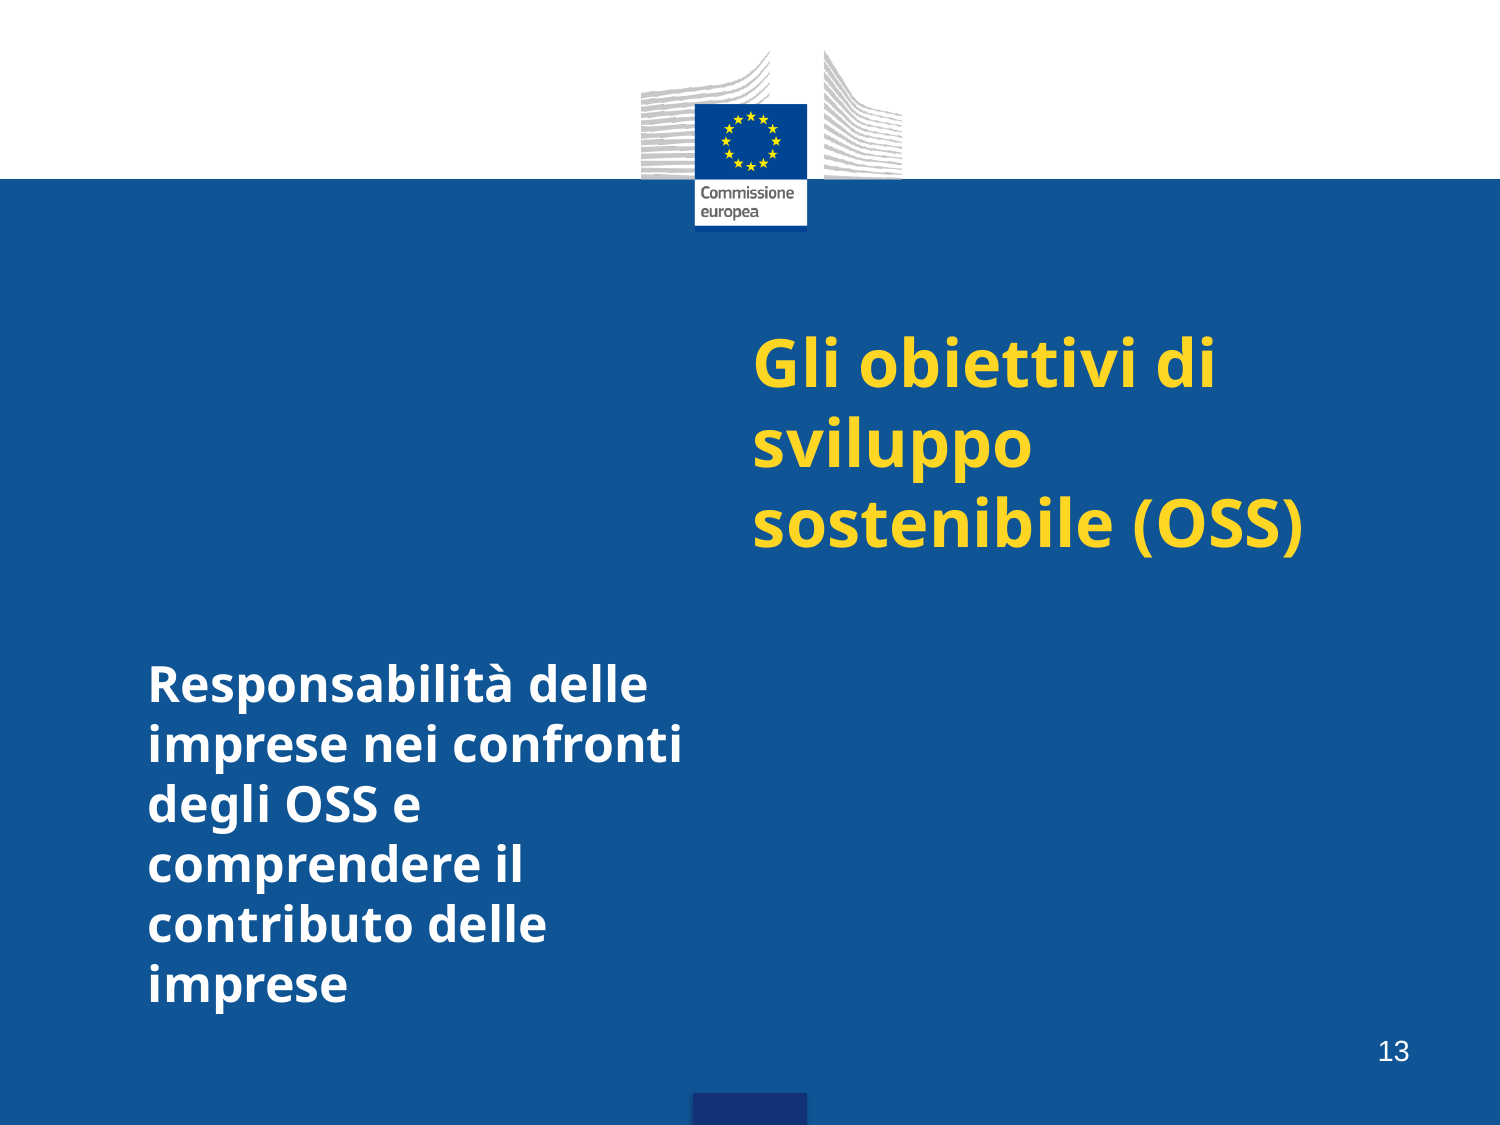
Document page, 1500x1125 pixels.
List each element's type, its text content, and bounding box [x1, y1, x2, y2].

slide_number 13 [1074, 1024, 1426, 1103]
picture [641, 50, 902, 232]
list Responsabilità delle imprese nei confronti degli OSS e comprendere il contributo delle imprese [76, 644, 739, 953]
title Gli obiettivi di sviluppo sostenibile (OSS) [678, 269, 1424, 613]
